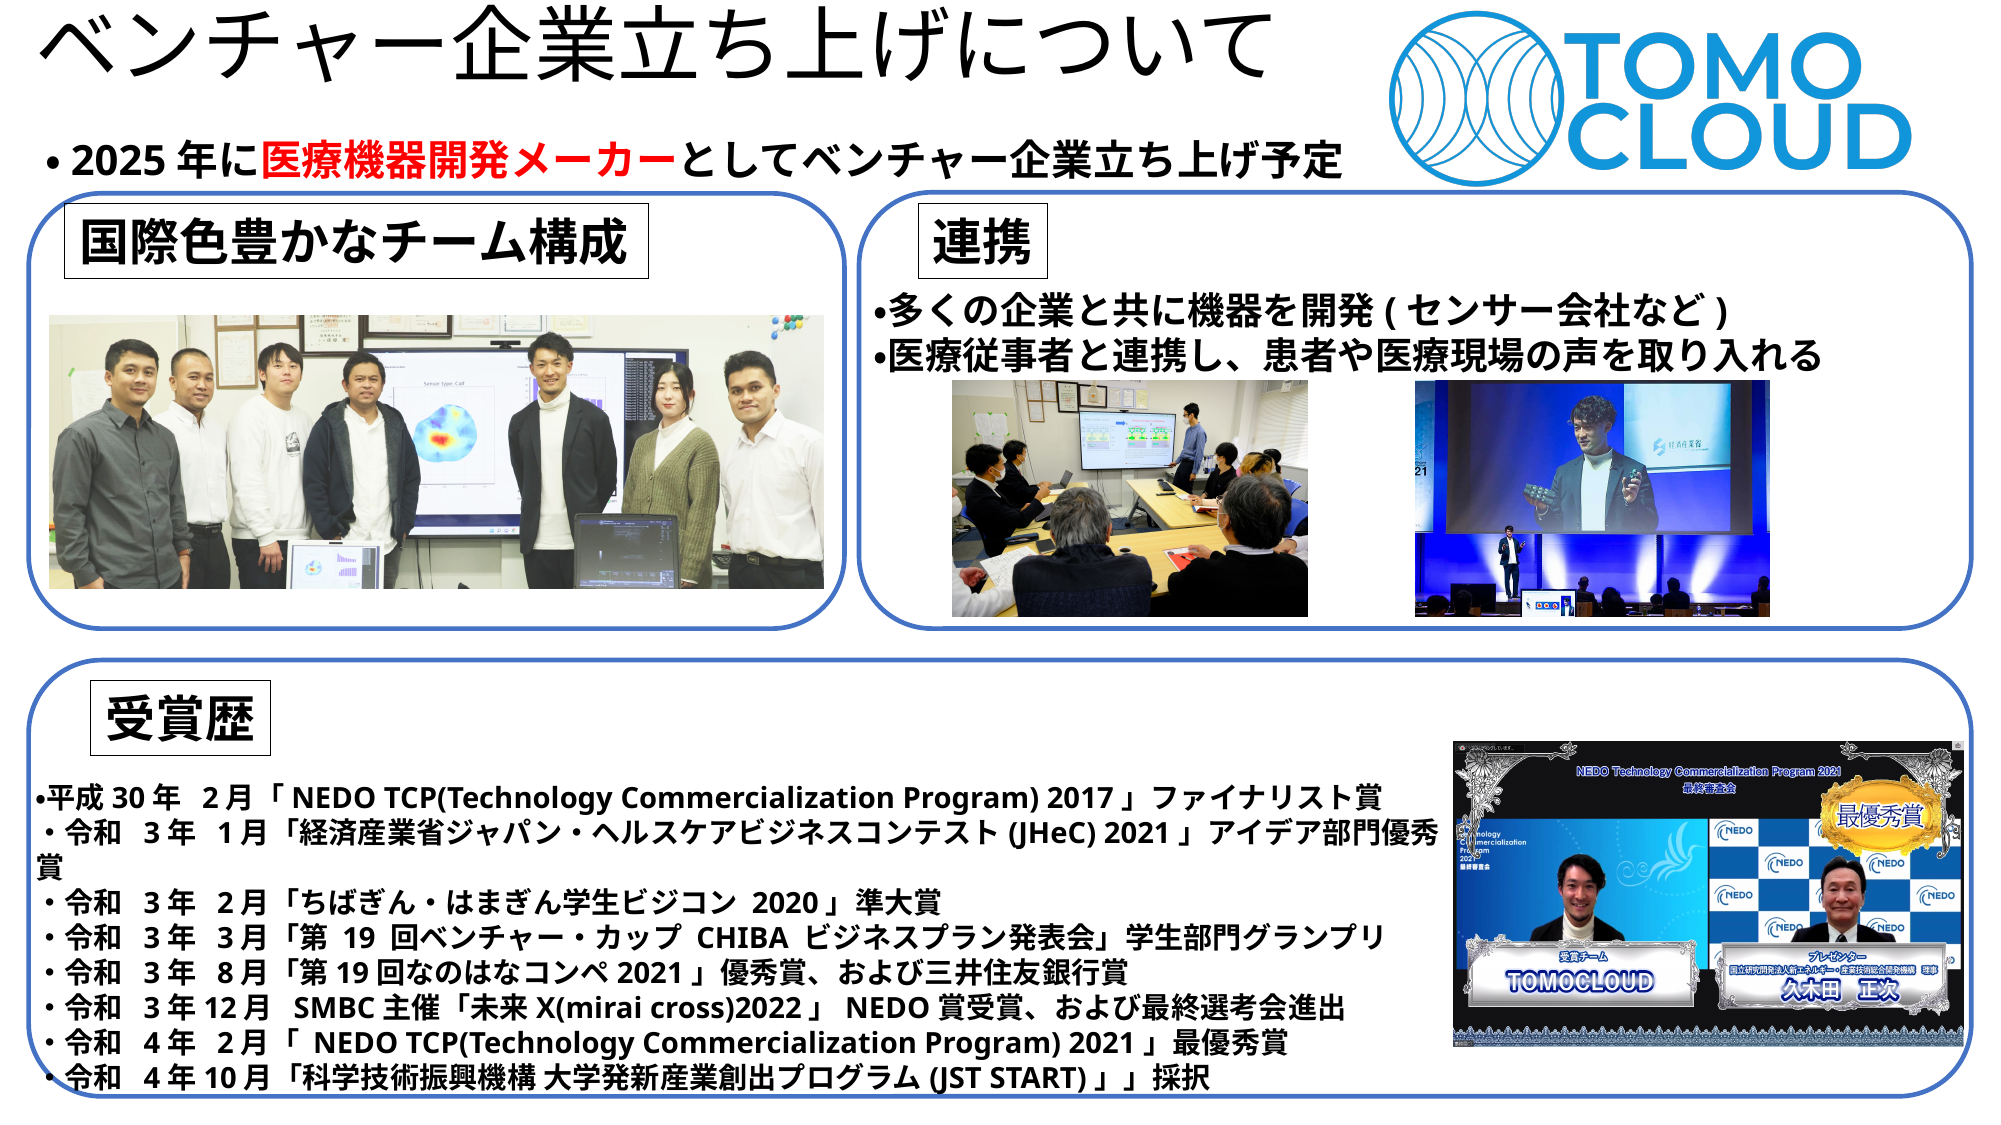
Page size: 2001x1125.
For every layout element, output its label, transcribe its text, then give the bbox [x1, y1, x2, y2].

title ベンチャー企業立ち上げについて [20, 8, 1389, 90]
text_box [857, 191, 1973, 630]
text_box ・多くの企業と共に機器を開発(センサー会社など) ・医療従事者と連携し、患者や医療現場の声を取り入れる [858, 279, 1871, 384]
picture [1479, 115, 1527, 164]
picture [49, 315, 824, 589]
picture [1511, 45, 1545, 152]
picture [1395, 82, 1399, 115]
picture [1453, 740, 1964, 1047]
picture [1434, 17, 1520, 59]
picture [1427, 33, 1474, 82]
text_box 国際色豊かなチーム構成 [64, 203, 649, 279]
picture [1408, 45, 1443, 152]
picture [1426, 115, 1474, 164]
picture [1554, 82, 1558, 115]
picture [1433, 139, 1520, 180]
text_box [27, 192, 846, 630]
picture [1399, 57, 1421, 140]
text_box [27, 659, 1973, 1098]
picture [1489, 37, 1535, 160]
picture [1389, 8, 1913, 193]
picture [1415, 380, 1770, 617]
picture [1479, 33, 1528, 82]
text_box ・平成30年 2月「NEDO TCP(Technology Commercialization Program) 2017」ファイナリスト賞 ・令和 3年 1月「経済産業省ジャパン・ヘルスケアビジネスコンテスト(JHeC) 2021」アイデア部門優秀賞 ・令和 3年 2月「ちばぎん・はまぎん学生ビジコン 2020」準大賞 ・令和 3年 3月「第 19 回ベンチャー・カップ CHIBA ビジネスプラン発表会」学生部門グランプリ ・令和 3年 8月「第19回なのはなコンペ2021」優秀賞、および三井住友銀行賞 ・令和 3年12月 SMBC主催「未来X(mirai cross)2022」NEDO賞受賞、および最終選考会進出 ・令和 4年 2月「 NEDO TCP(Technology Commercialization Program) 2021」最優秀賞 ・令和 4年10月「科学技術振興機構 大学発新産業創出プログラム(JST START)」」採択 [20, 772, 1463, 1102]
picture [1417, 37, 1464, 160]
picture [1532, 57, 1554, 140]
picture [1467, 65, 1486, 132]
text_box ・2025年に医療機器開発メーカーとしてベンチャー企業立ち上げ予定 [30, 126, 1359, 192]
picture [952, 380, 1308, 617]
